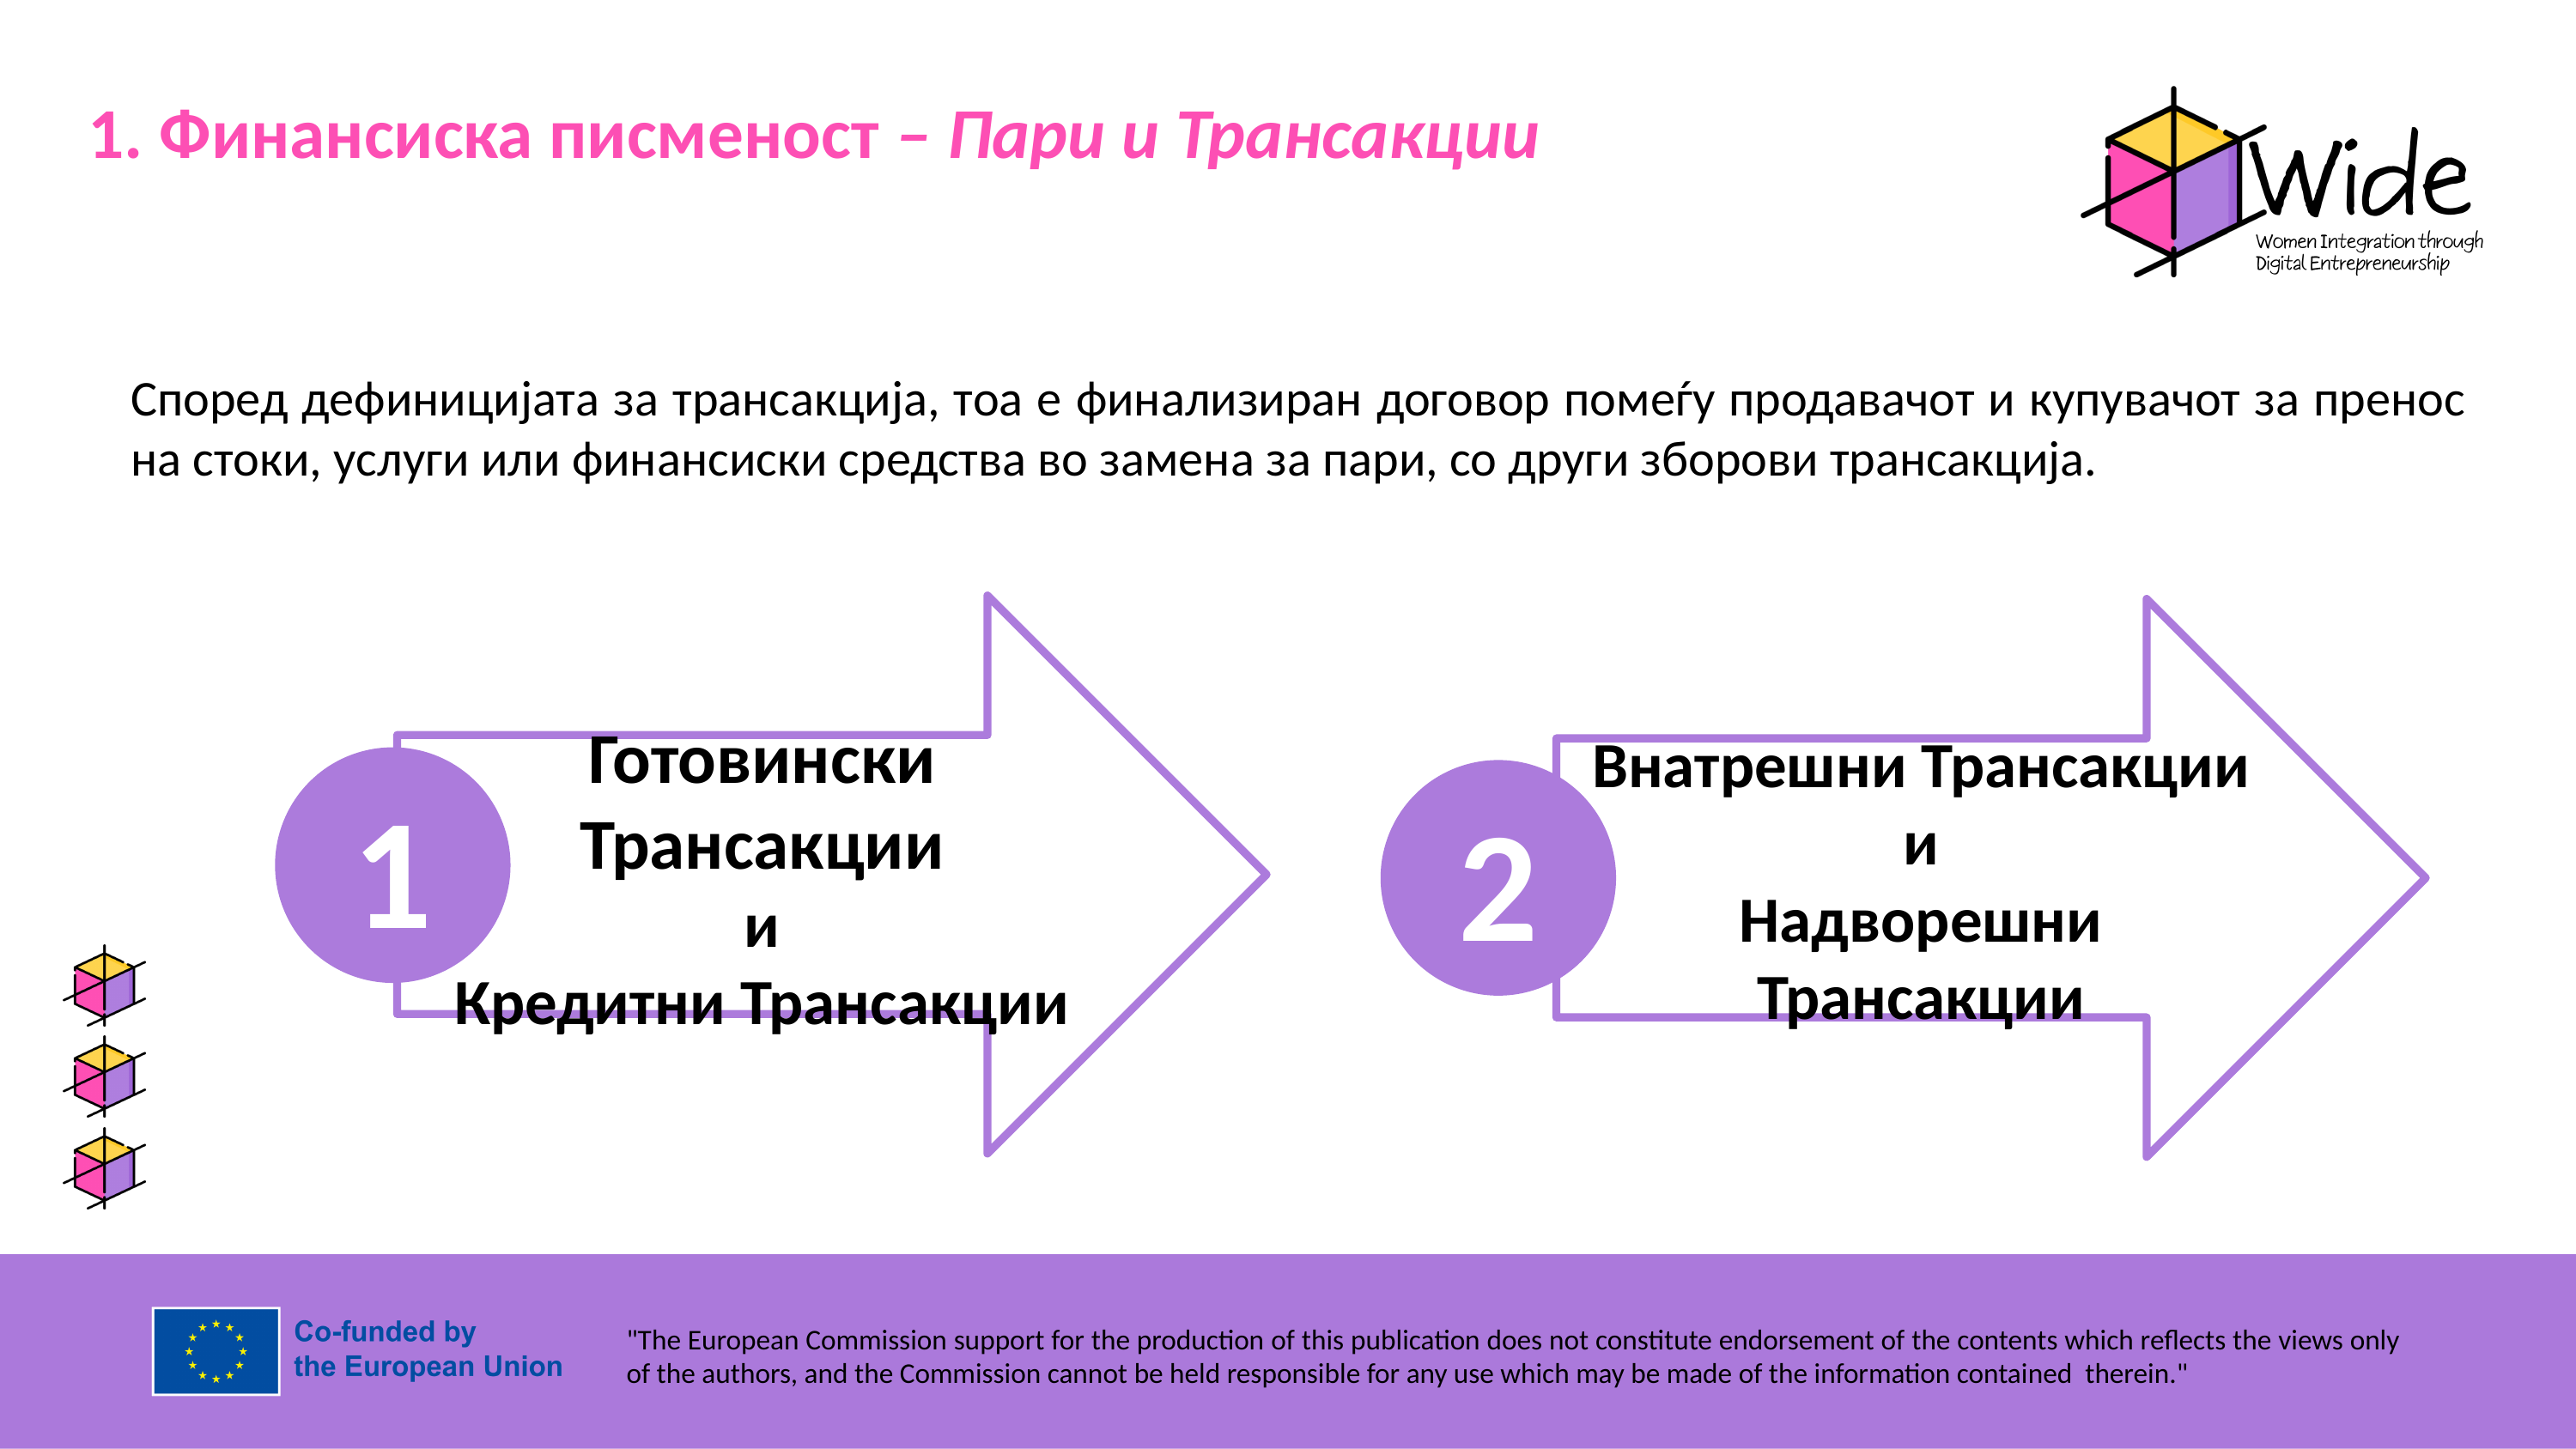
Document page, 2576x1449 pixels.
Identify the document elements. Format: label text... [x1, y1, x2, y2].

text_box 2 [1384, 764, 1613, 992]
picture [149, 1304, 593, 1399]
text_box Готовински Трансакции и Кредитни Трансакции [397, 595, 1267, 1154]
text_box 1 [278, 751, 507, 979]
text_box Според дефиницијата за трансакција, тоа е финализиран договор помеѓу продавачот и купувачот за пренос на стоки, услуги или финансиски средства во замена за пари, со други зборови трансакција. [118, 359, 2480, 493]
text_box 1. Финансиска писменост – Пари и Трансакции [75, 80, 1836, 179]
picture [63, 1127, 146, 1210]
picture [63, 1035, 146, 1118]
picture [63, 944, 146, 1027]
picture [2017, 27, 2552, 336]
text_box Внатрешни Трансакции и Надворешни Трансакции [1556, 598, 2427, 1157]
